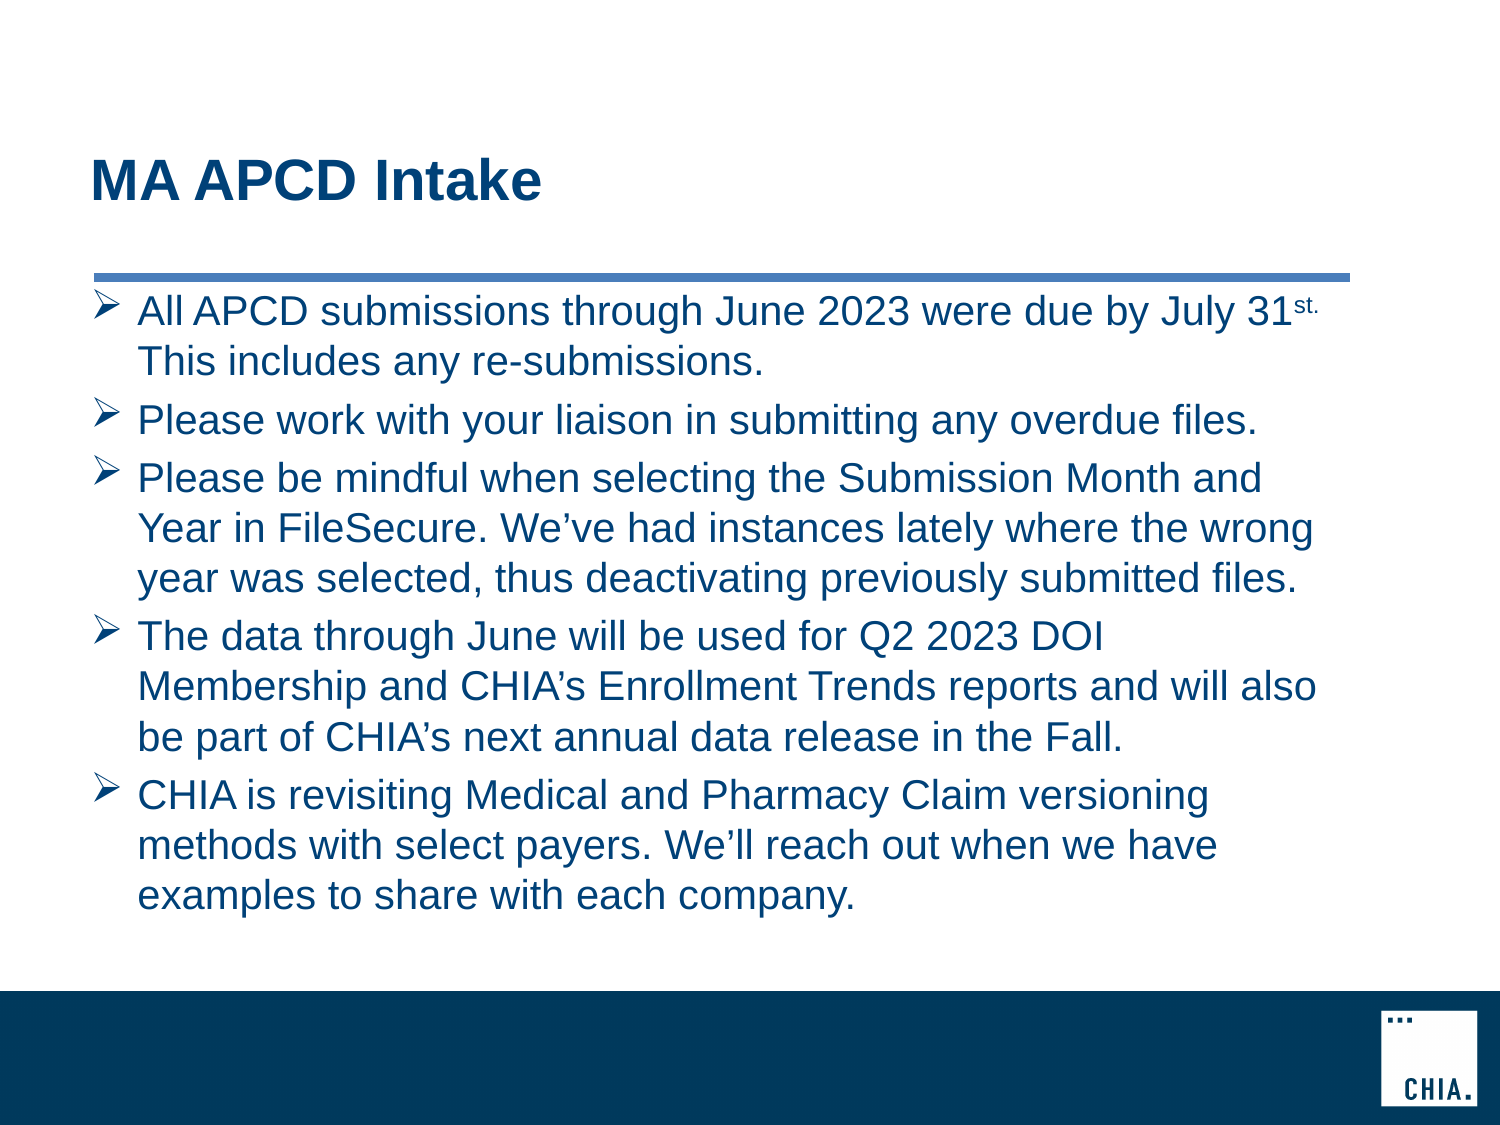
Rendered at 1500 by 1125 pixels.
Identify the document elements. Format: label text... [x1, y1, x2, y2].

picture [0, 991, 1500, 1125]
title MA APCD Intake [75, 93, 1351, 261]
subtitle All APCD submissions through June 2023 were due by July 31st. This includes any re-submissions. Please work with your liaison in submitting any overdue files. Please be mindful when selecting the Submission Month and Year in FileSecure. We’ve had instances lately where the wrong year was selected, thus deactivating previously submitted files. The data through June will be used for Q2 2023 DOI Membership and CHIA’s Enrollment Trends reports and will also be part of CHIA’s next annual data release in the Fall. CHIA is revisiting Medical and Pharmacy Claim versioning methods with select payers. We’ll reach out when we have examples to share with each company. [75, 276, 1349, 920]
